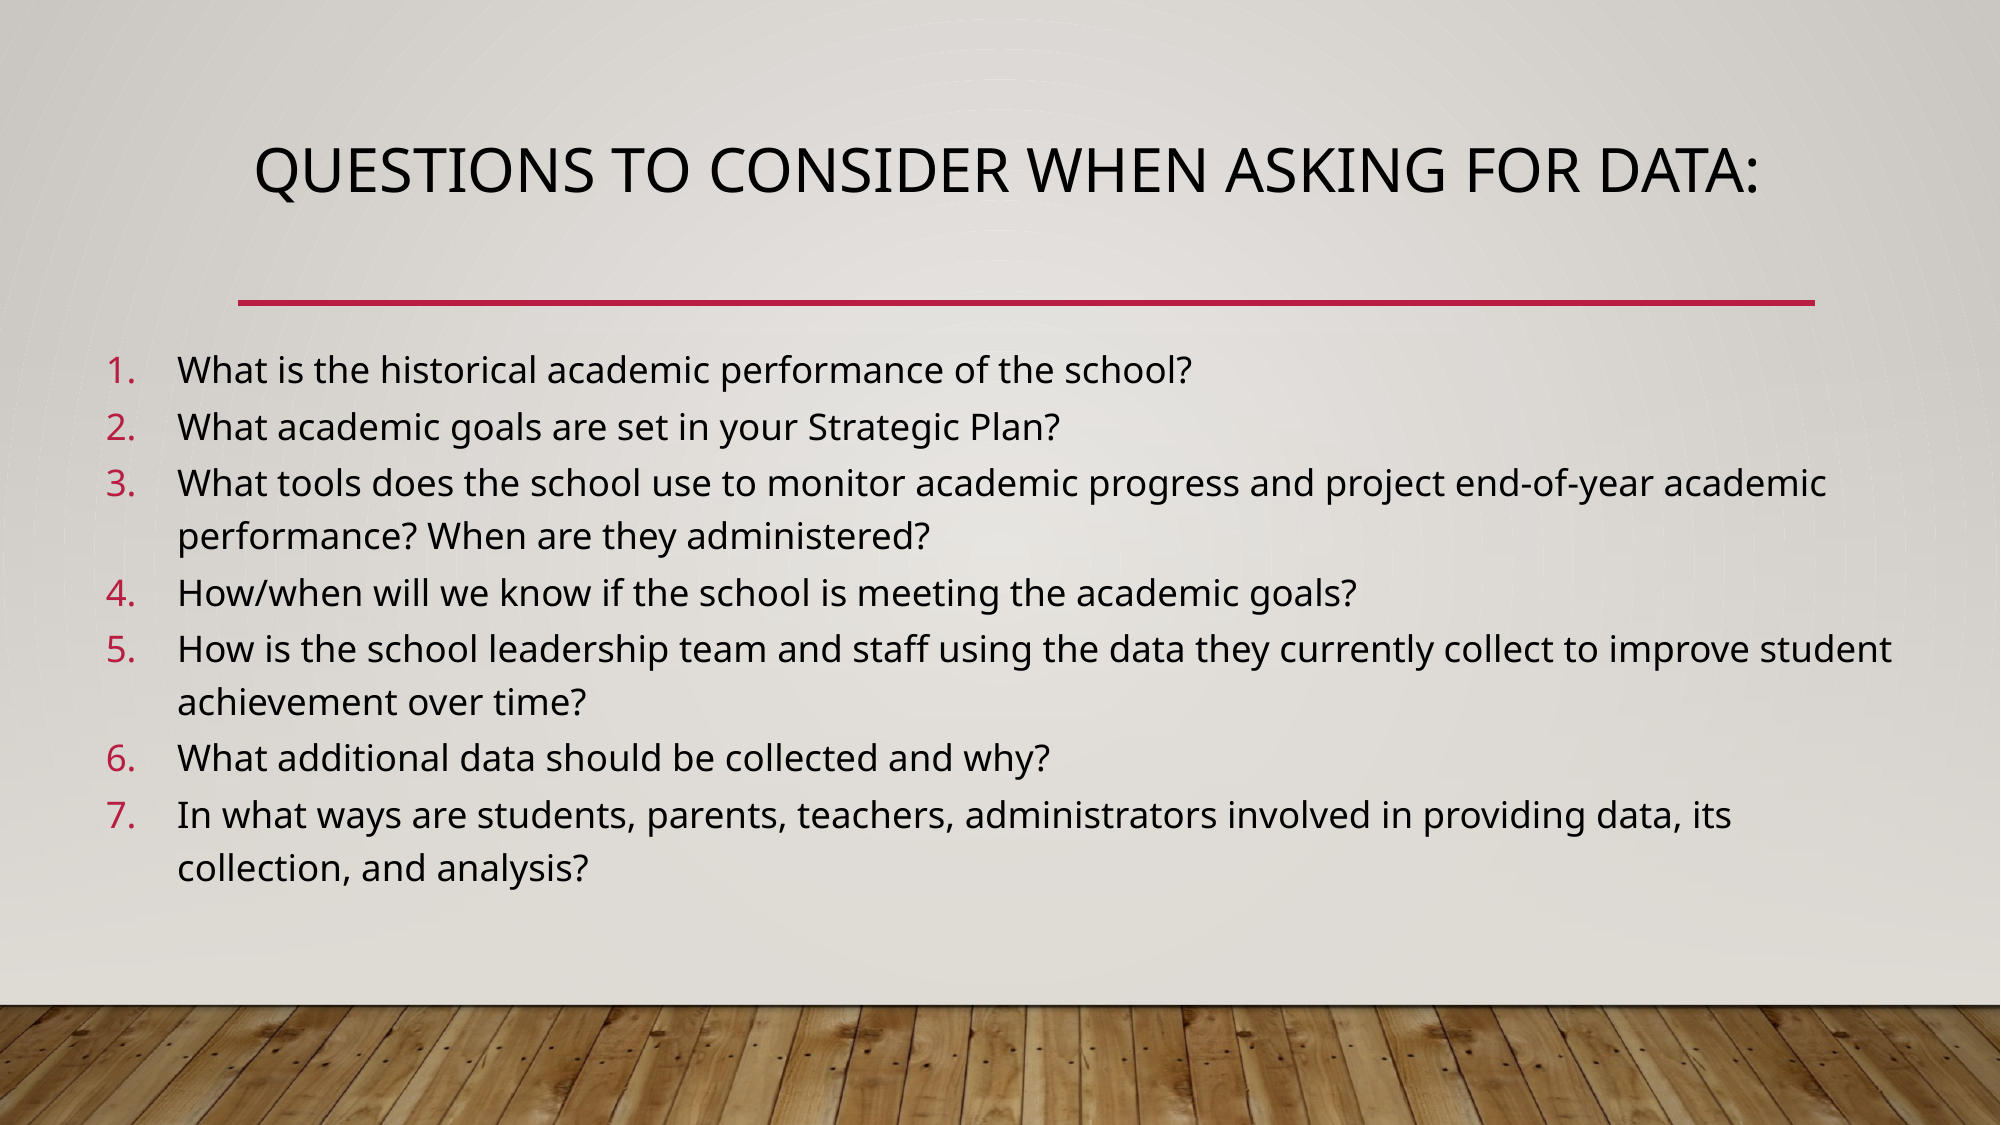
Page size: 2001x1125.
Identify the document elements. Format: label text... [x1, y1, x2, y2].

title Questions to consider when asking for data: [238, 131, 1814, 305]
picture [0, 1005, 2000, 1125]
list What is the historical academic performance of the school? What academic goals are set in your Strategic Plan? What tools does the school use to monitor academic progress and project end-of-year academic performance? When are they administered? How/when will we know if the school is meeting the academic goals? How is the school leadership team and staff using the data they currently collect to improve student achievement over time? What additional data should be collected and why? In what ways are students, parents, teachers, administrators involved in providing data, its collection, and analysis? [90, 330, 1927, 897]
